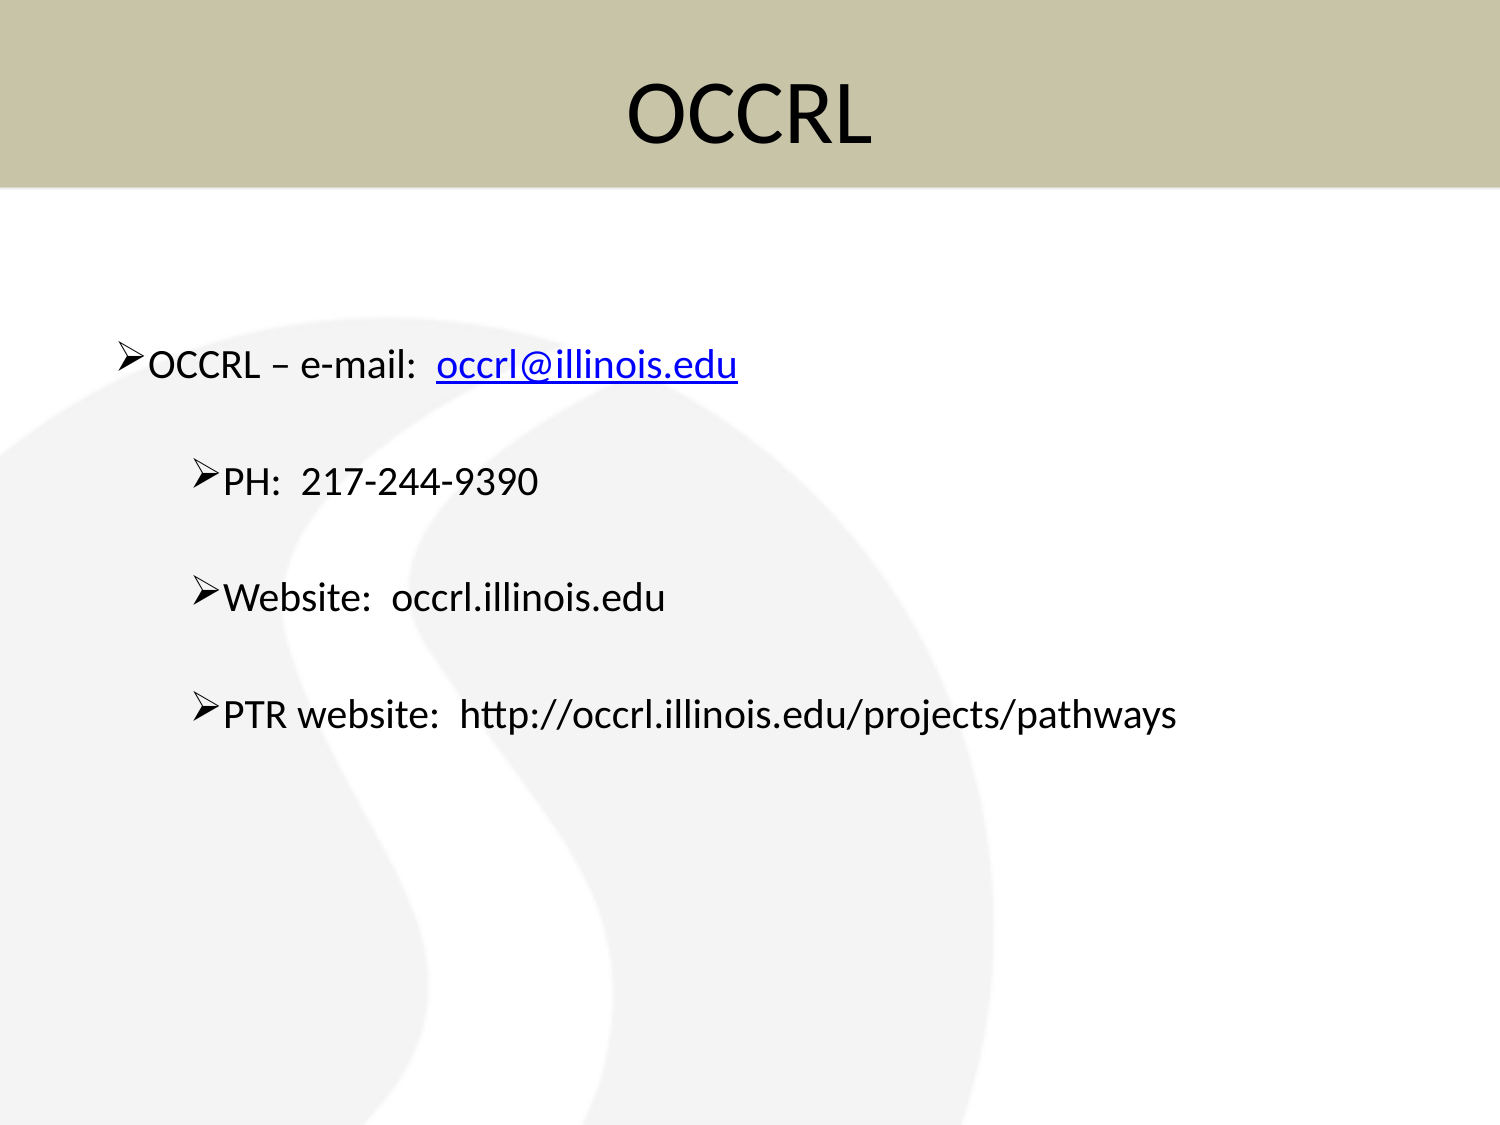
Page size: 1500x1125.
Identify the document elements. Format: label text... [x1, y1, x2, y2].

picture [0, 188, 1500, 1125]
title OCCRL [112, 37, 1388, 176]
subtitle OCCRL – e-mail: occrl@illinois.edu PH: 217-244-9390 Website: occrl.illinois.edu PTR website: http://occrl.illinois.edu/projects/pathways [99, 212, 1388, 1013]
